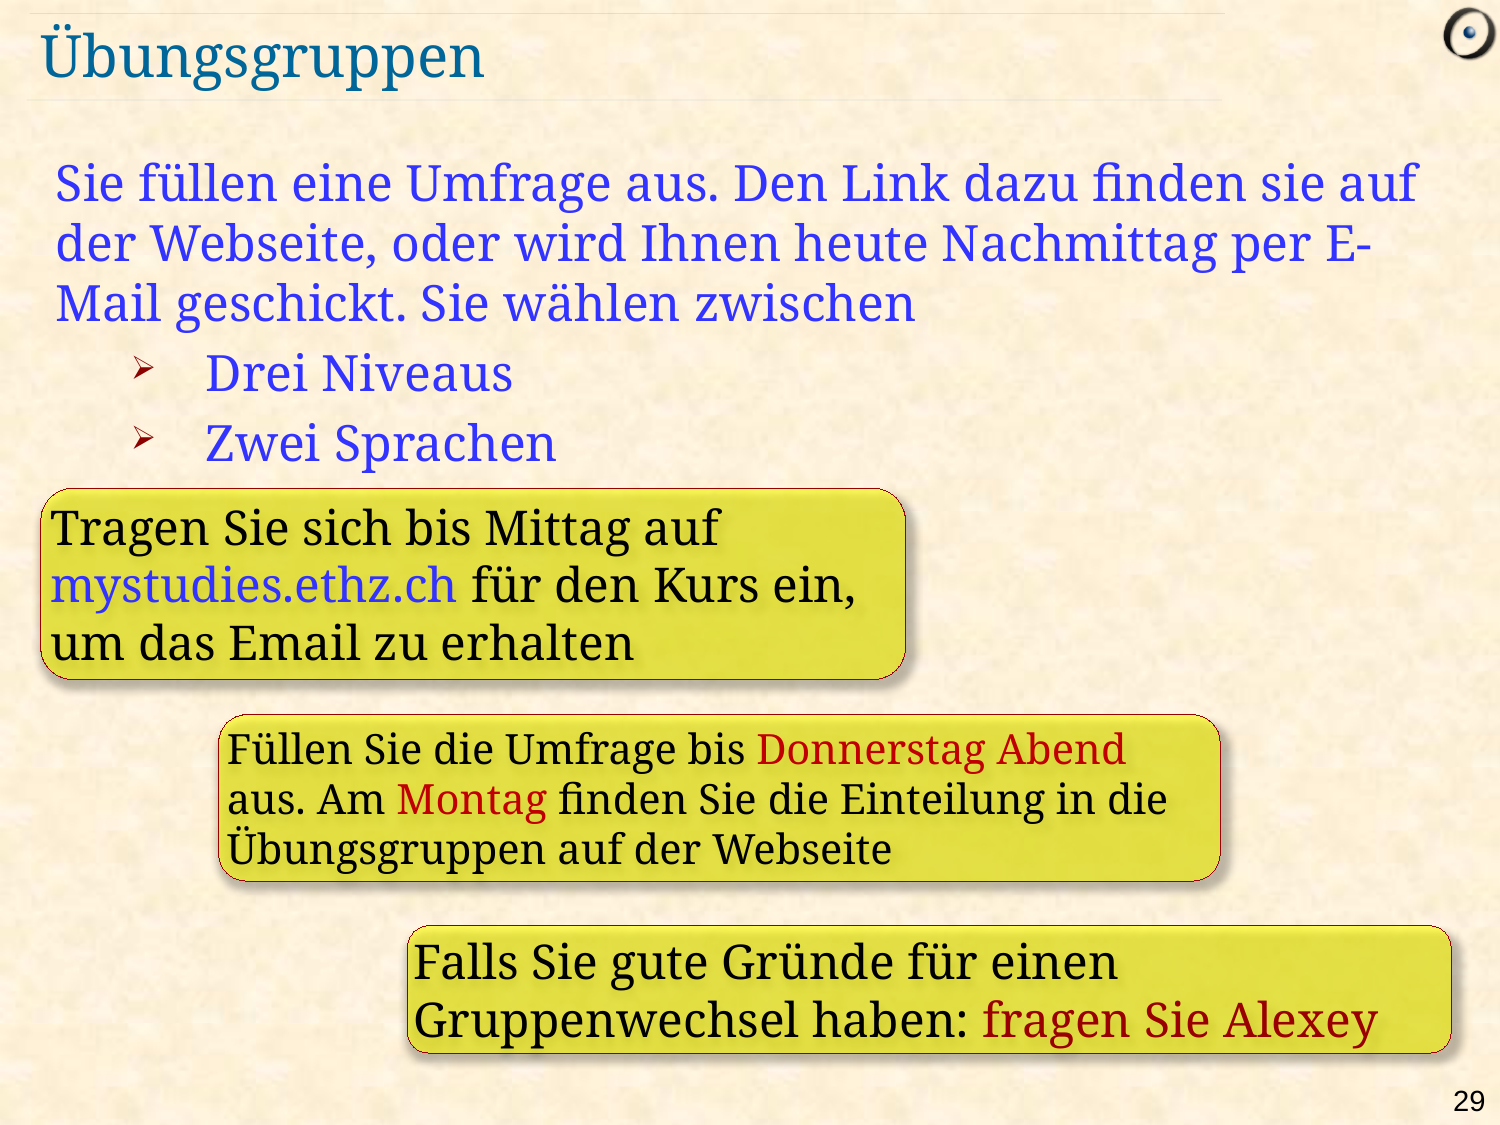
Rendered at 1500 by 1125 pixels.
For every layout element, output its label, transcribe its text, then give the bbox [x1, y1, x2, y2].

picture [0, 0, 1500, 1125]
text_box Falls Sie gute Gründe für einen Gruppenwechsel haben: fragen Sie Alexey [407, 925, 1452, 1054]
text_box Tragen Sie sich bis Mittag auf mystudies.ethz.ch für den Kurs ein, um das Email zu erhalten [40, 488, 906, 680]
list Sie füllen eine Umfrage aus. Den Link dazu finden sie auf der Webseite, oder wird Ihnen heute Nachmittag per E-Mail geschickt. Sie wählen zwischen Drei Niveaus Zwei Sprachen [40, 143, 1451, 1071]
title Übungsgruppen [40, 18, 1344, 91]
text_box Füllen Sie die Umfrage bis Donnerstag Abend aus. Am Montag finden Sie die Einteilung in die Übungsgruppen auf der Webseite [218, 714, 1221, 882]
